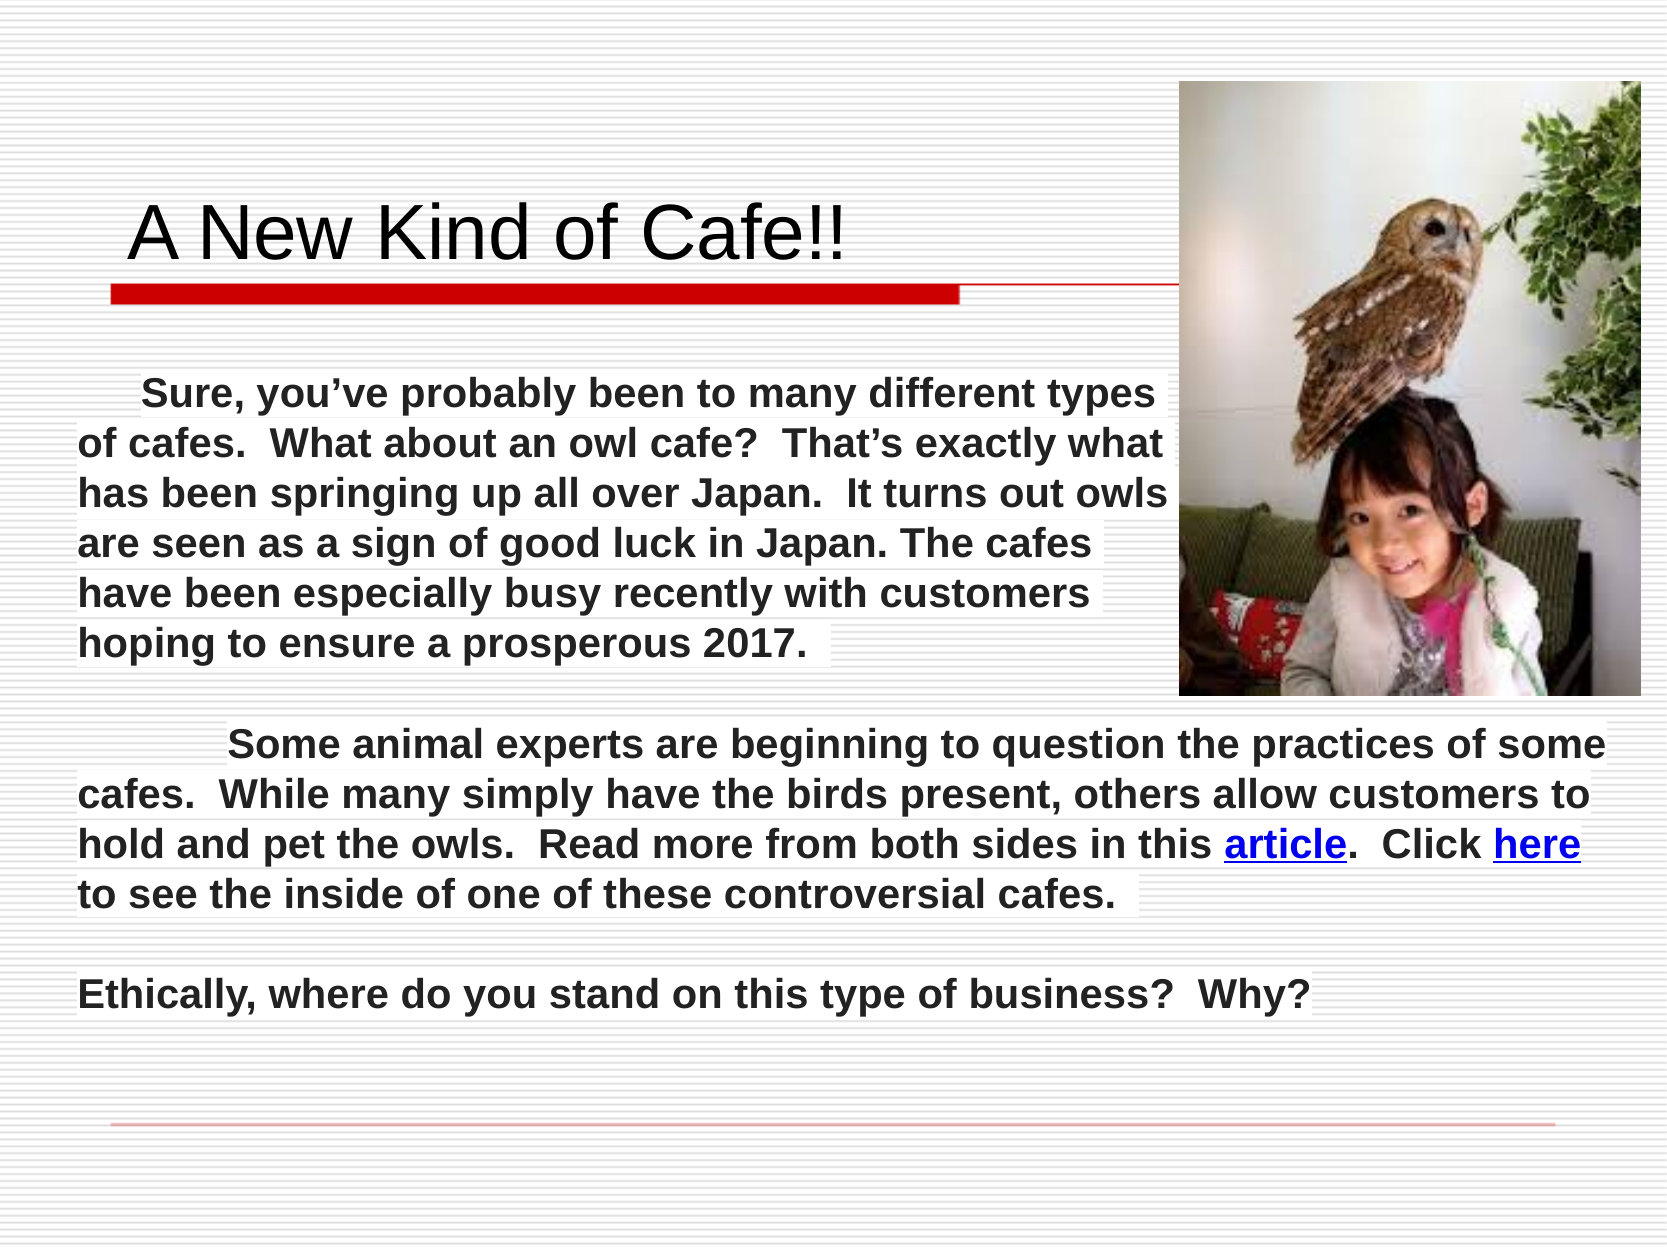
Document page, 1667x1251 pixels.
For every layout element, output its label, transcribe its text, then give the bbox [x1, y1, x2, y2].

text_box Sure, you’ve probably been to many different types of cafes. What about an owl cafe? That’s exactly what has been springing up all over Japan. It turns out owls are seen as a sign of good luck in Japan. The cafes have been especially busy recently with customers hoping to ensure a prosperous 2017. Some animal experts are beginning to question the practices of some cafes. While many simply have the birds present, others allow customers to hold and pet the owls. Read more from both sides in this article. Click here to see the inside of one of these controversial cafes. Ethically, where do you stand on this type of business? Why? [70, 299, 1627, 1088]
picture [0, 0, 1667, 1250]
title A New Kind of Cafe!! [121, 63, 1559, 282]
